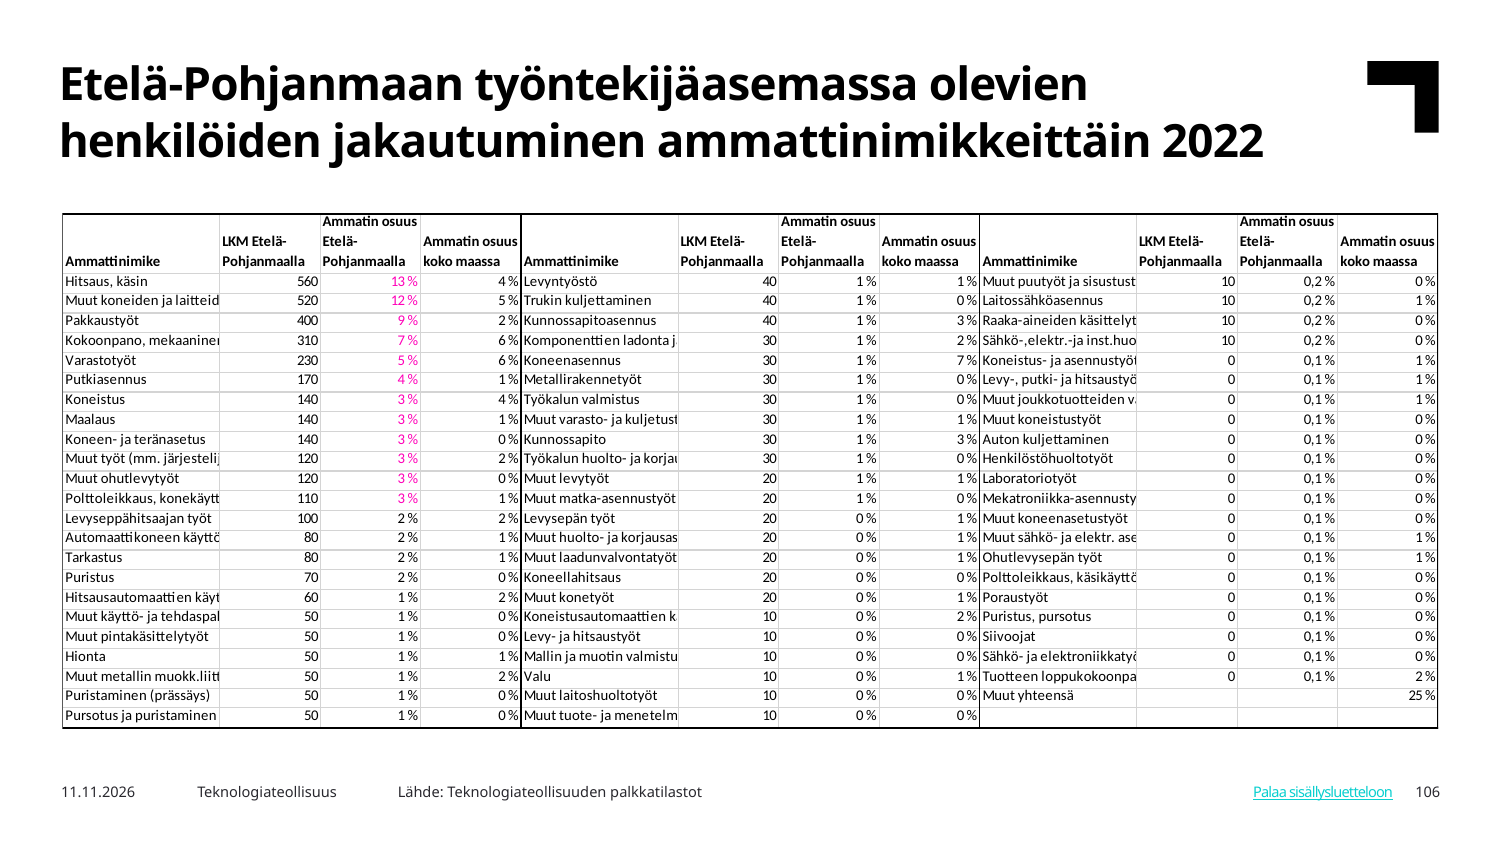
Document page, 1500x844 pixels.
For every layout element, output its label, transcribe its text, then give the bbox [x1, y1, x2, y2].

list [62, 213, 1440, 730]
slide_number 106 [1313, 775, 1456, 803]
list Etelä-Pohjanmaan työntekijäasemassa olevien henkilöiden jakautuminen ammattinimikkeittäin 2022 [41, 46, 1353, 181]
text_box Palaa sisällysluetteloon [1247, 777, 1431, 809]
list Lähde: Teknologiateollisuuden palkkatilastot [382, 775, 871, 803]
footer Teknologiateollisuus [182, 775, 382, 803]
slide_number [46, 775, 182, 803]
